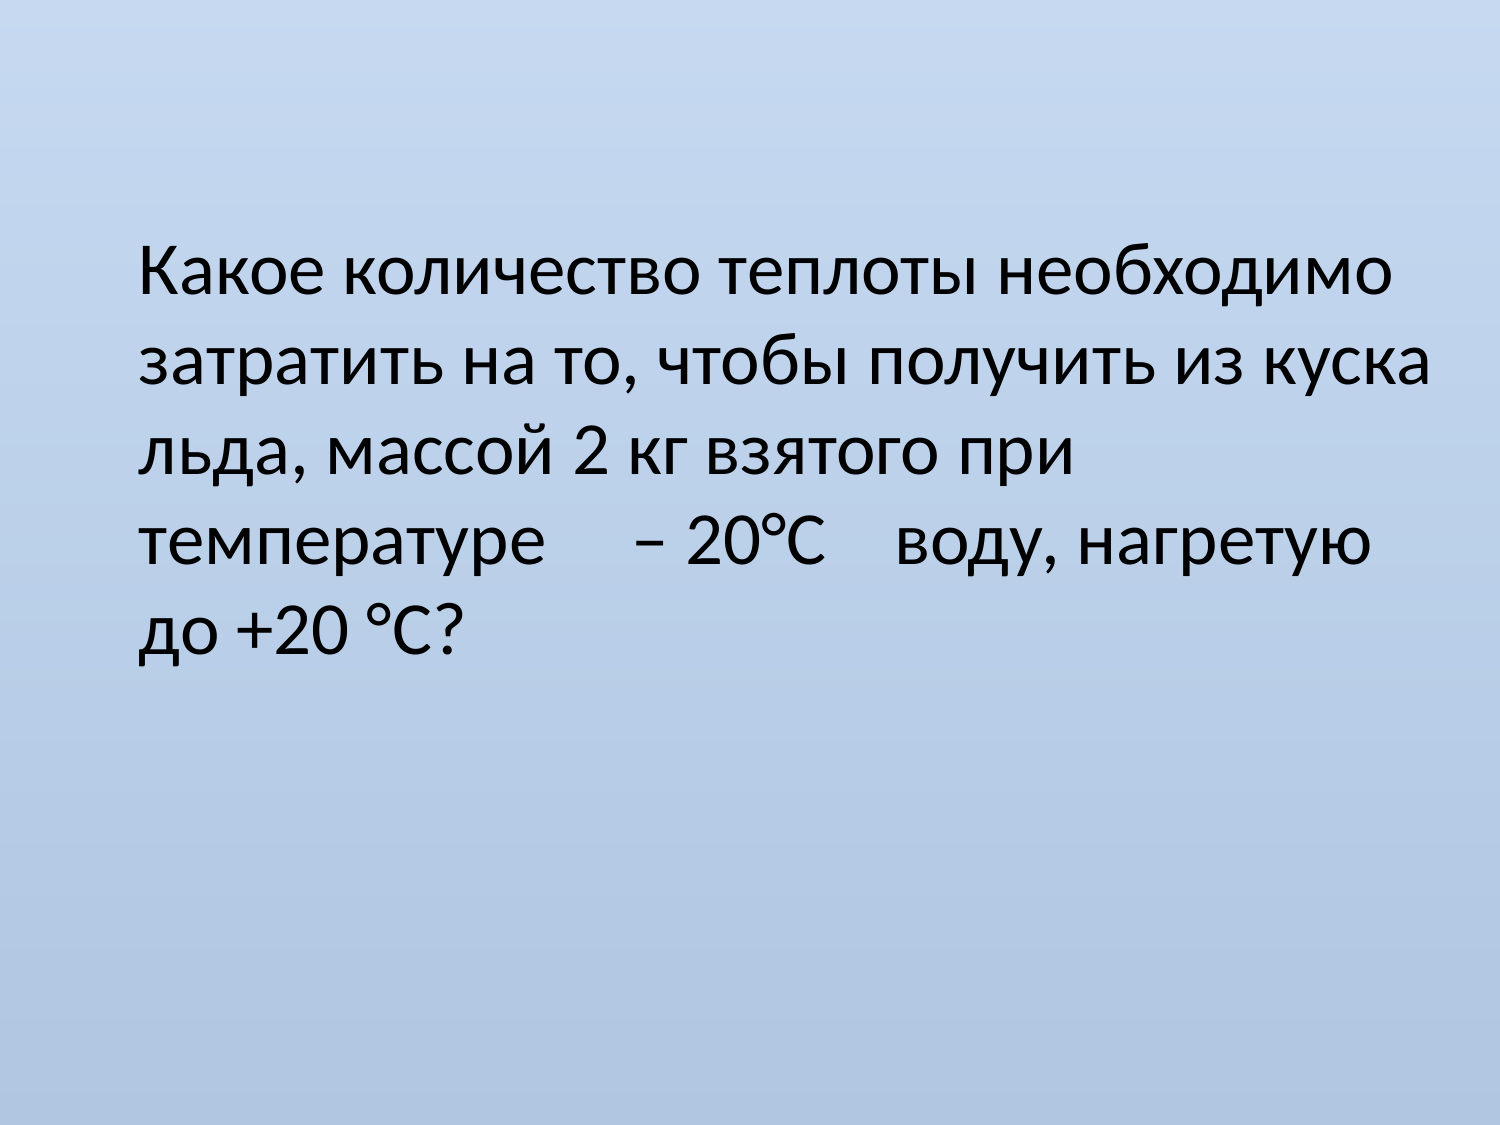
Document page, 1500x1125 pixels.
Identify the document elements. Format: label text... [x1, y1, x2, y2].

text_box Какое количество теплоты необходимо затратить на то, чтобы получить из куска льда, массой 2 кг взятого при температуре – 20°С воду, нагретую до +20 °С? [123, 212, 1459, 678]
